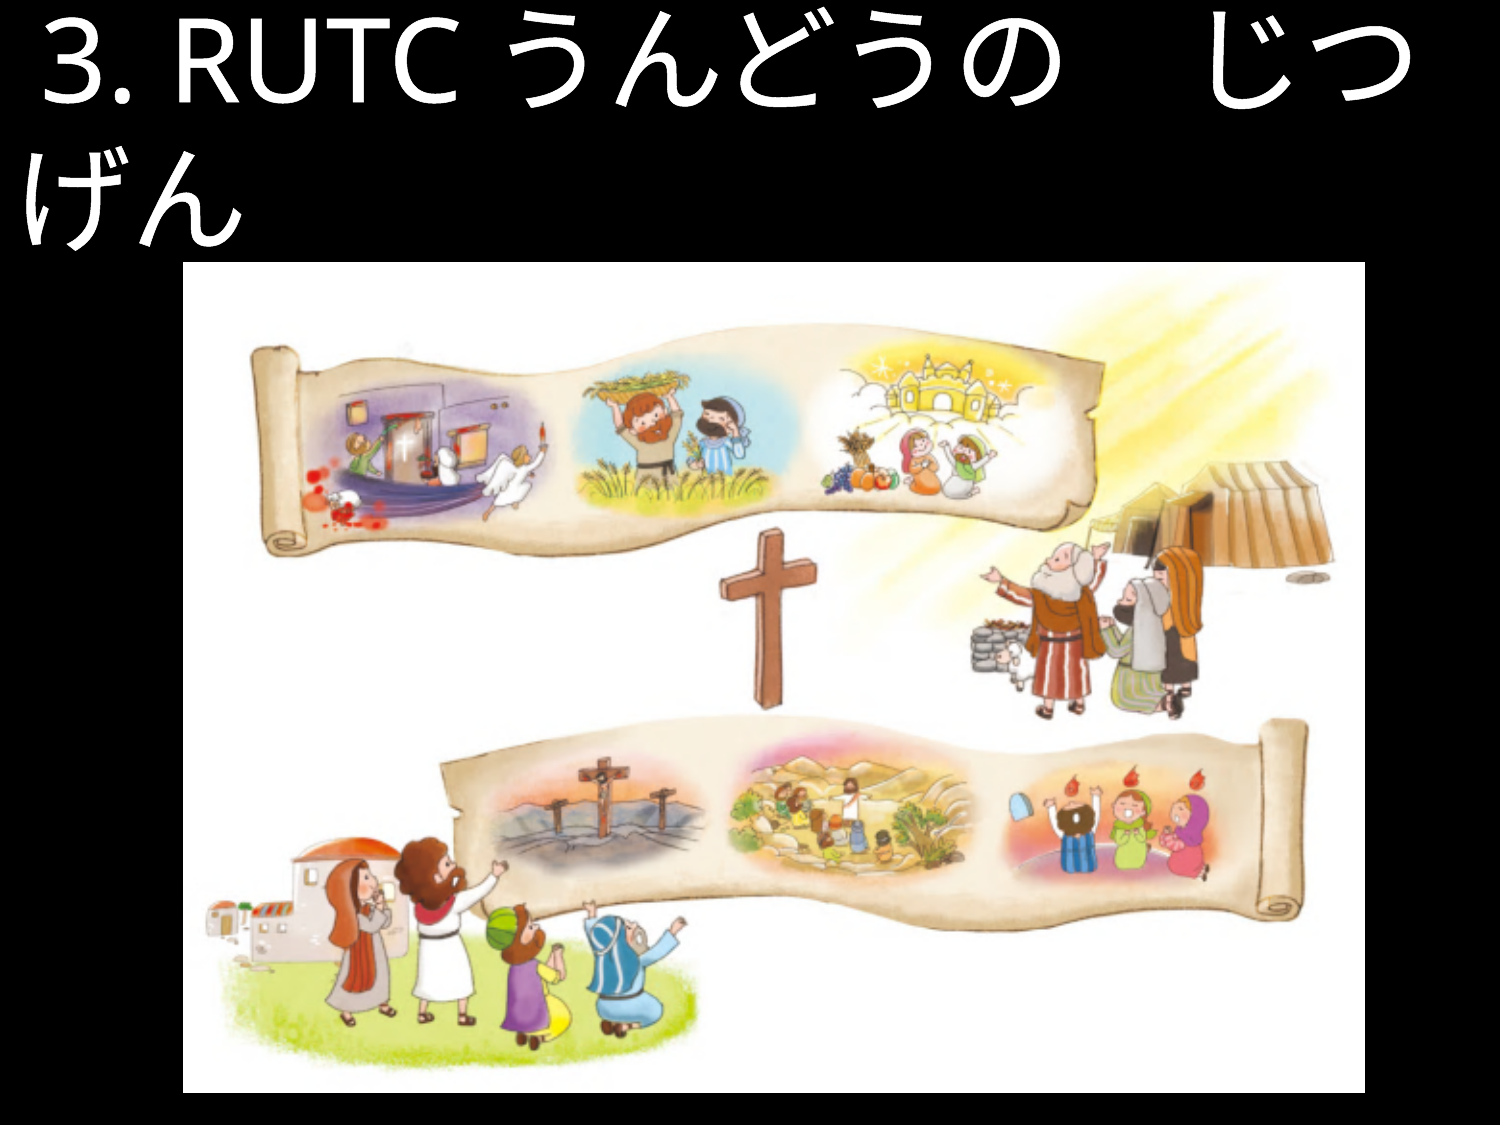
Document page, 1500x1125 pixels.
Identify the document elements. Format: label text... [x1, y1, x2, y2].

title 3. RUTCうんどうの じつげん [0, 19, 1499, 232]
picture [182, 262, 1365, 1094]
